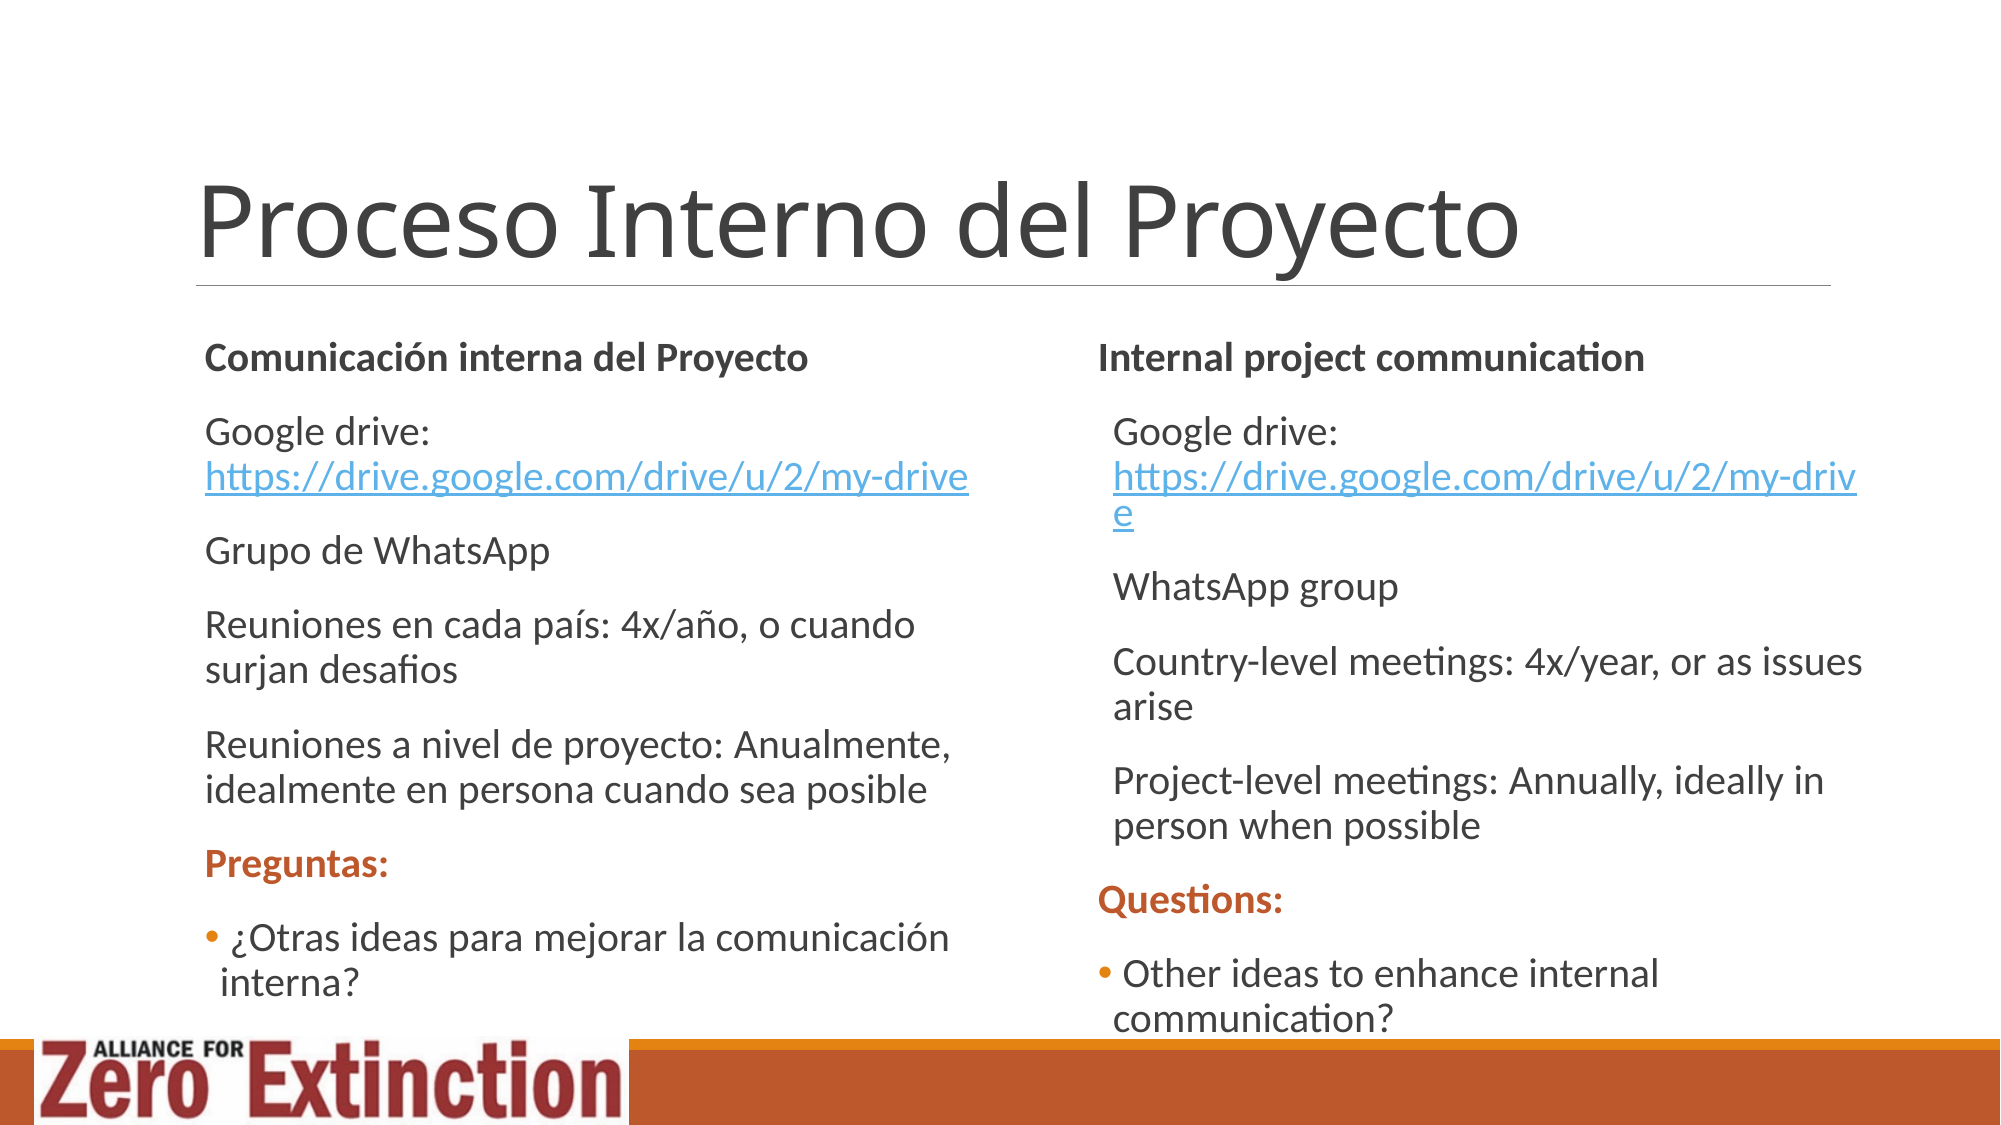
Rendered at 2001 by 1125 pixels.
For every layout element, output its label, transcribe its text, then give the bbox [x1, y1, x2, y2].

list Internal project communication Google drive: https://drive.google.com/drive/u/2/my-drive WhatsApp group Country-level meetings: 4x/year, or as issues arise Project-level meetings: Annually, ideally in person when possible Questions: Other ideas to enhance internal communication? [1098, 327, 1866, 1023]
picture [33, 1035, 629, 1125]
title Proceso Interno del Proyecto [180, 47, 1830, 285]
text_box Comunicación interna del Proyecto Google drive: https://drive.google.com/drive/u/2/my-drive Grupo de WhatsApp Reuniones en cada país: 4x/año, o cuando surjan desafios Reuniones a nivel de proyecto: Anualmente, idealmente en persona cuando sea posible Preguntas: ¿Otras ideas para mejorar la comunicación interna? [204, 327, 973, 1023]
